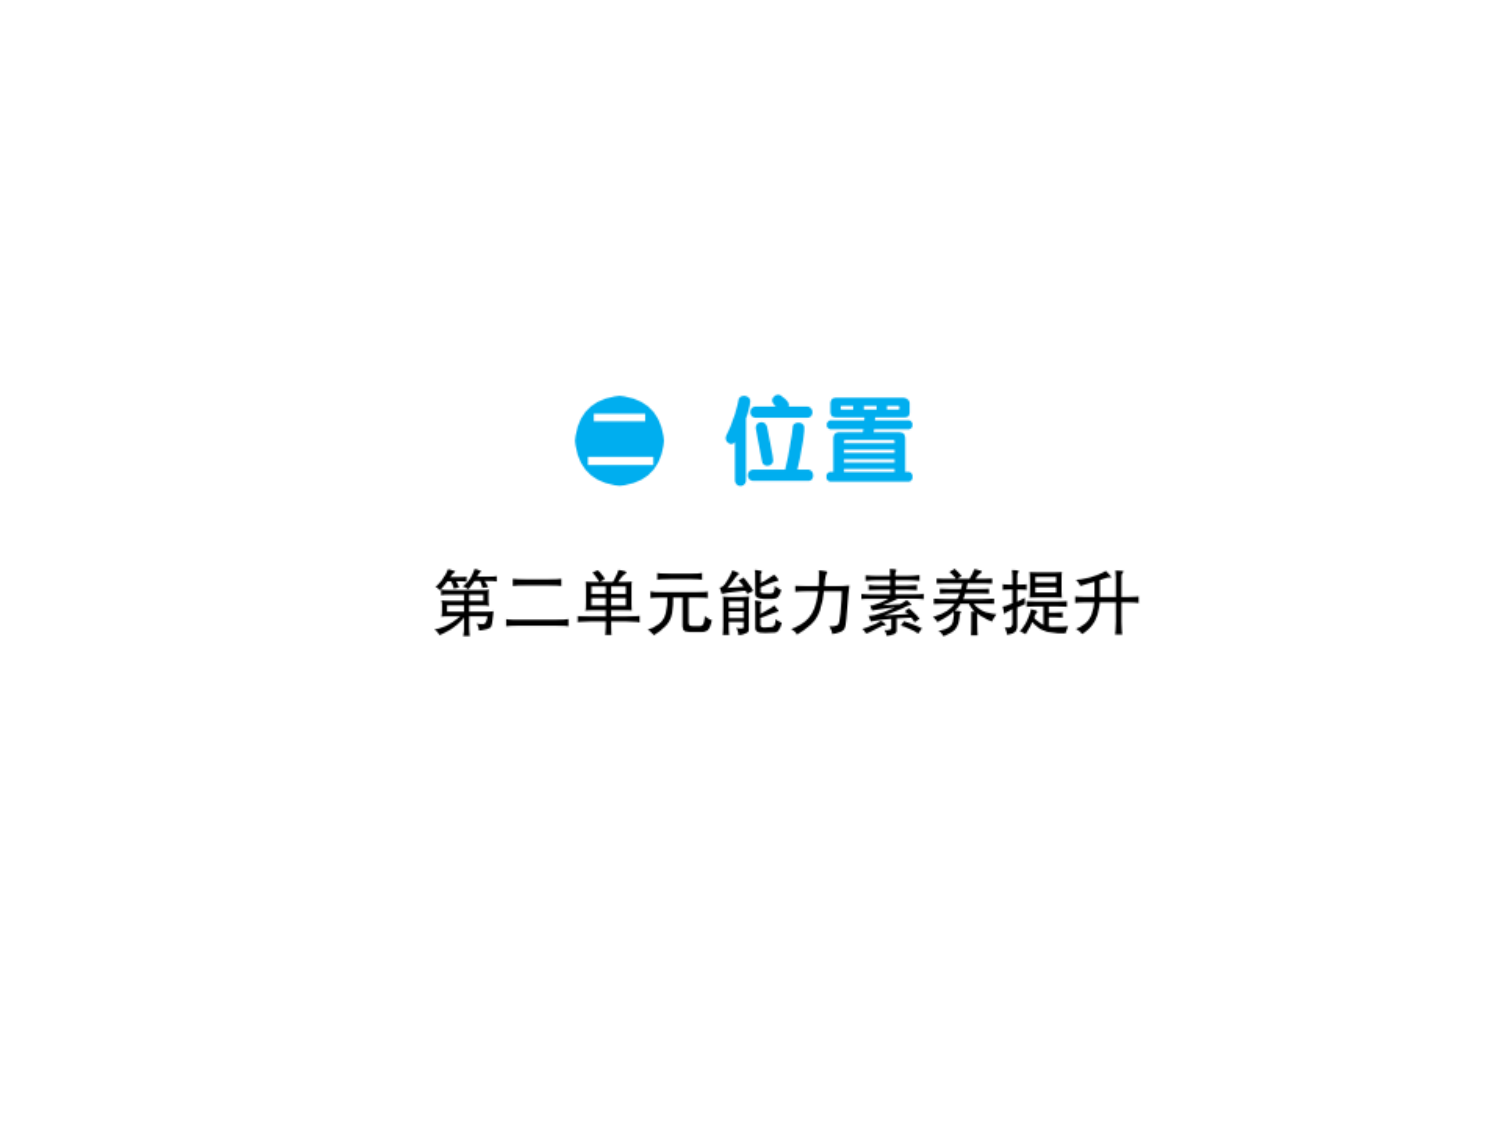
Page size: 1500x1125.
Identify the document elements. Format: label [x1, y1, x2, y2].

picture [419, 550, 1151, 656]
picture [560, 385, 927, 495]
